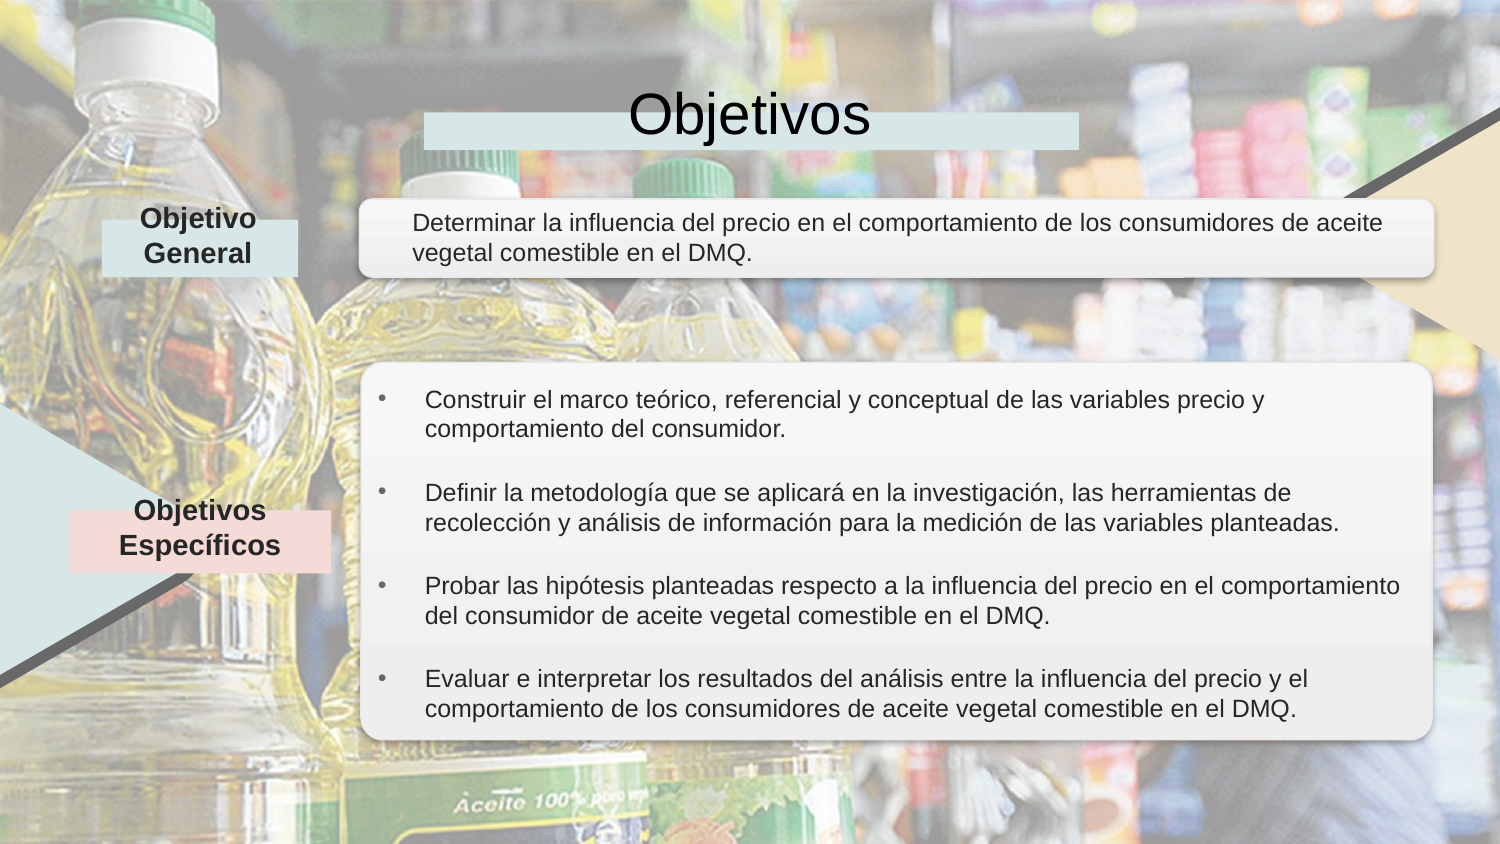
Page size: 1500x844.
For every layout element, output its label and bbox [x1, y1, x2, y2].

picture [0, 0, 1500, 844]
text_box [0, 142, 211, 741]
text_box [1317, 38, 1500, 637]
